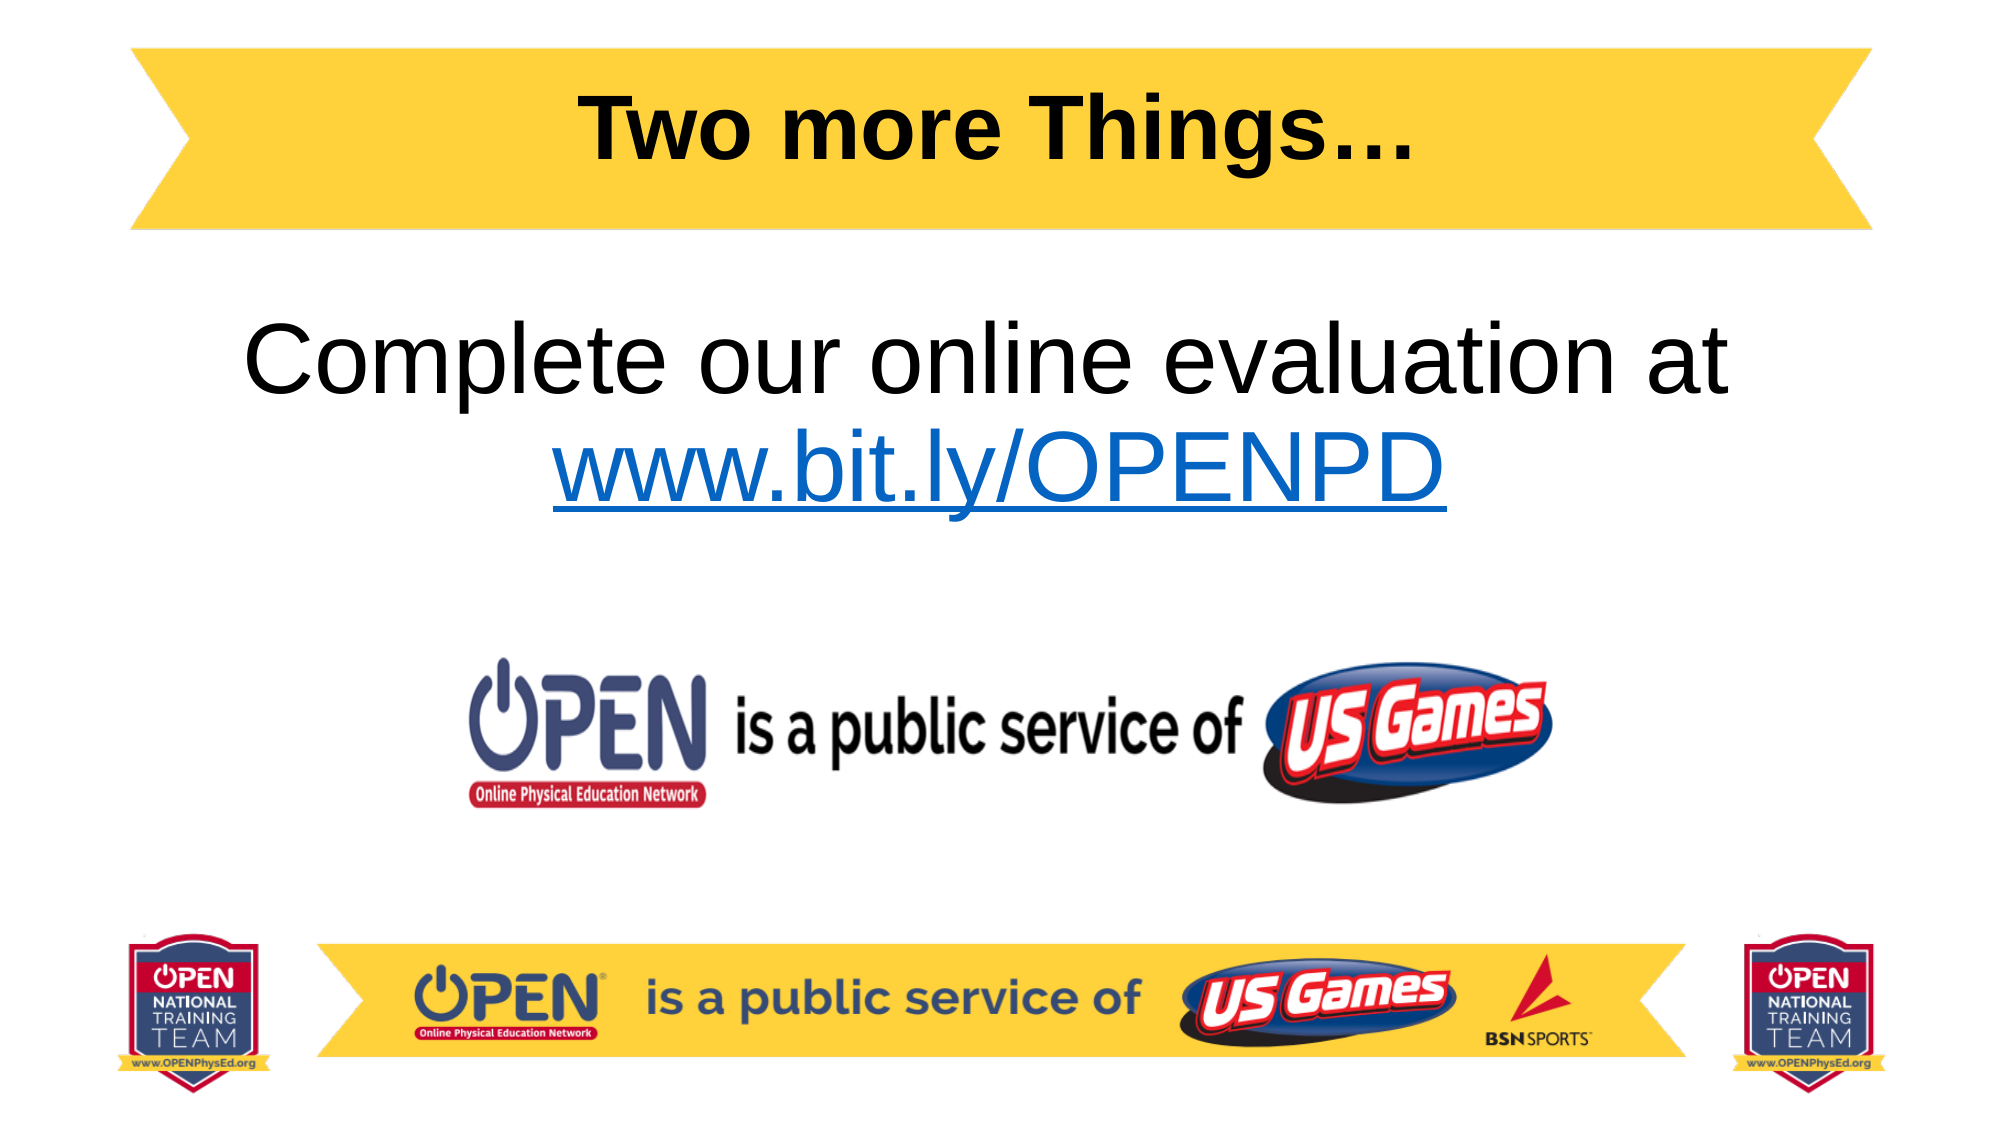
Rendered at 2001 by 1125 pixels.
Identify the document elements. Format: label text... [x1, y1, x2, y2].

picture [392, 595, 1606, 865]
text_box [270, 216, 1828, 299]
list Complete our online evaluation at www.bit.ly/OPENPD [137, 299, 1863, 1014]
title Two more Things… [189, 44, 1810, 217]
